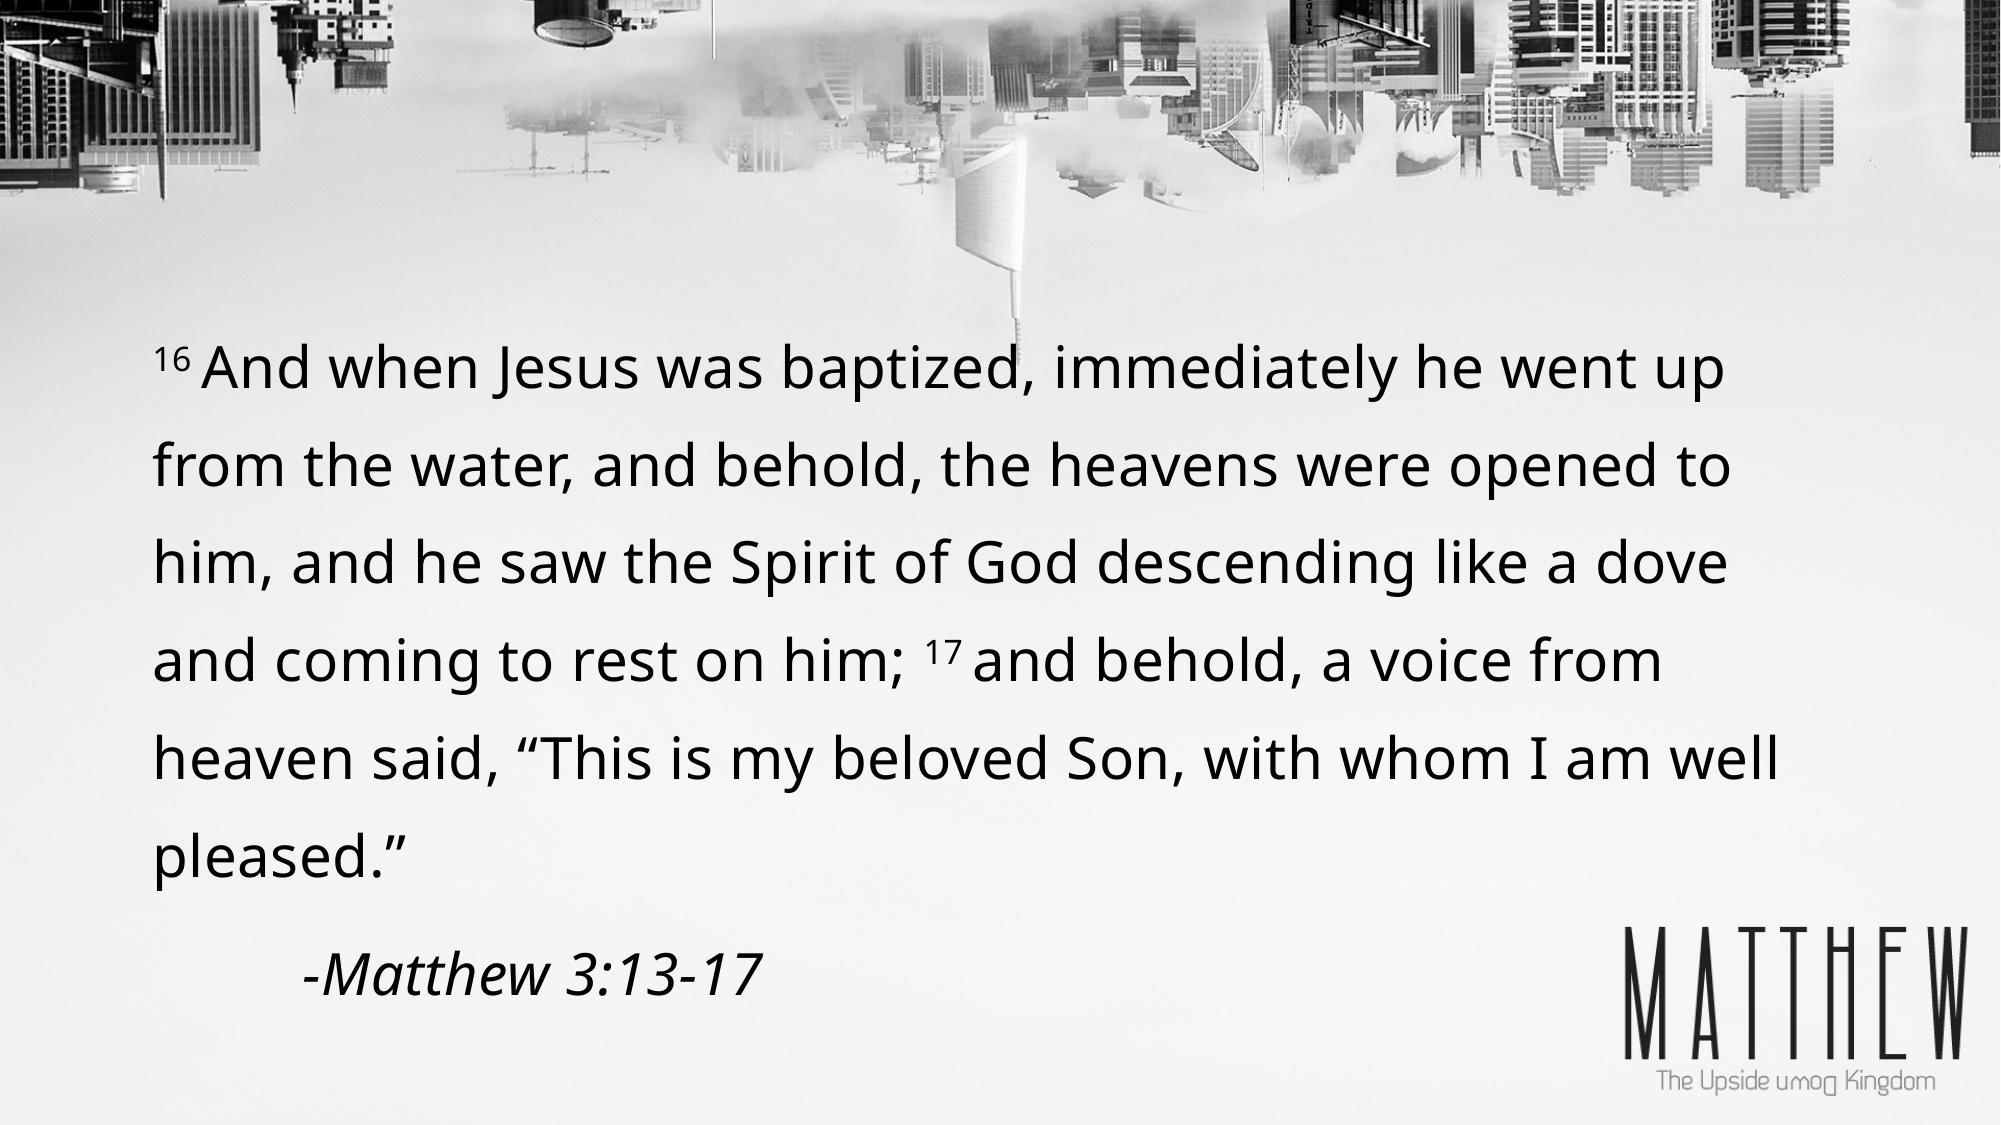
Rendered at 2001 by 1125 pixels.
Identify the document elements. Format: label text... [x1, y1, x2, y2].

list 16 And when Jesus was baptized, immediately he went up from the water, and behold, the heavens were opened to him, and he saw the Spirit of God descending like a dove and coming to rest on him; 17 and behold, a voice from heaven said, “This is my beloved Son, with whom I am well pleased.” -Matthew 3:13-17 [137, 294, 1863, 1080]
picture [0, 0, 2001, 1125]
